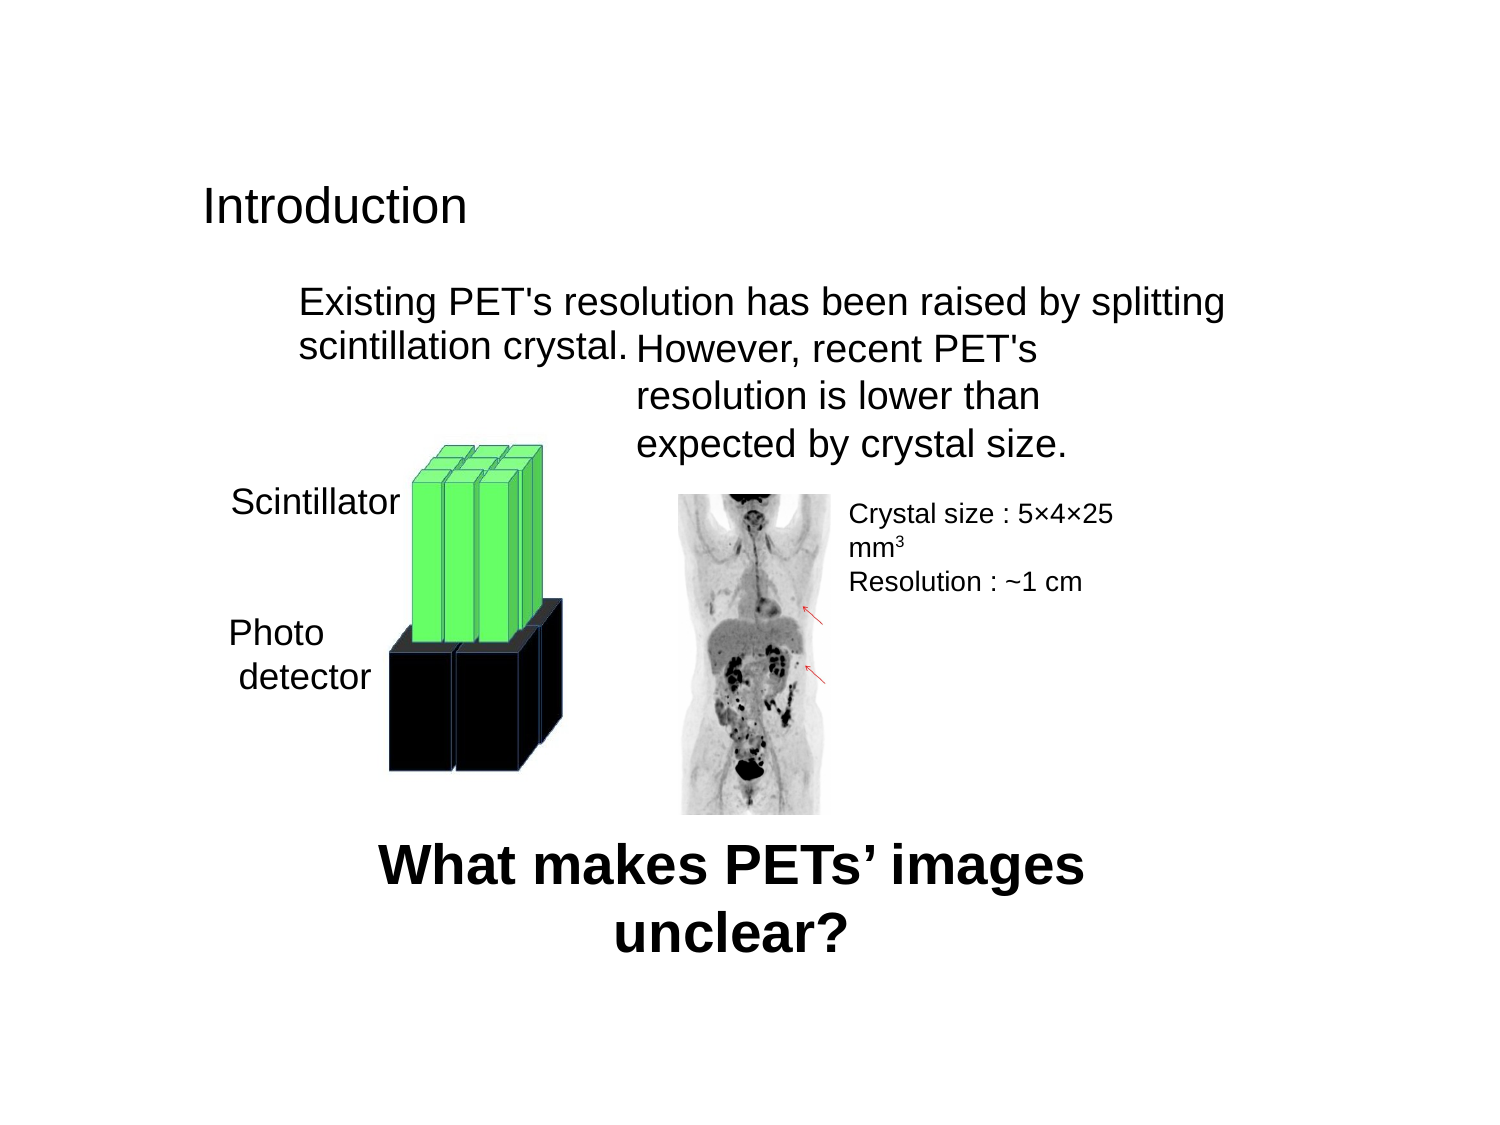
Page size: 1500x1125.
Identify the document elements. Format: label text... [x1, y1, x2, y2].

text_box What makes PETs’ images unclear? [320, 822, 1145, 909]
text_box However, recent PET's resolution is lower than expected by crystal size. [625, 317, 1184, 427]
picture [678, 494, 831, 815]
text_box Introduction [168, 171, 502, 237]
text_box Scintillator [220, 472, 373, 558]
text_box Crystal size : 5×4×25 mm3 Resolution : ~1 cm [838, 459, 1151, 534]
picture [373, 413, 574, 789]
text_box Existing PET's resolution has been raised by splitting scintillation crystal. [288, 271, 1241, 503]
text_box Photo detector [218, 603, 373, 734]
